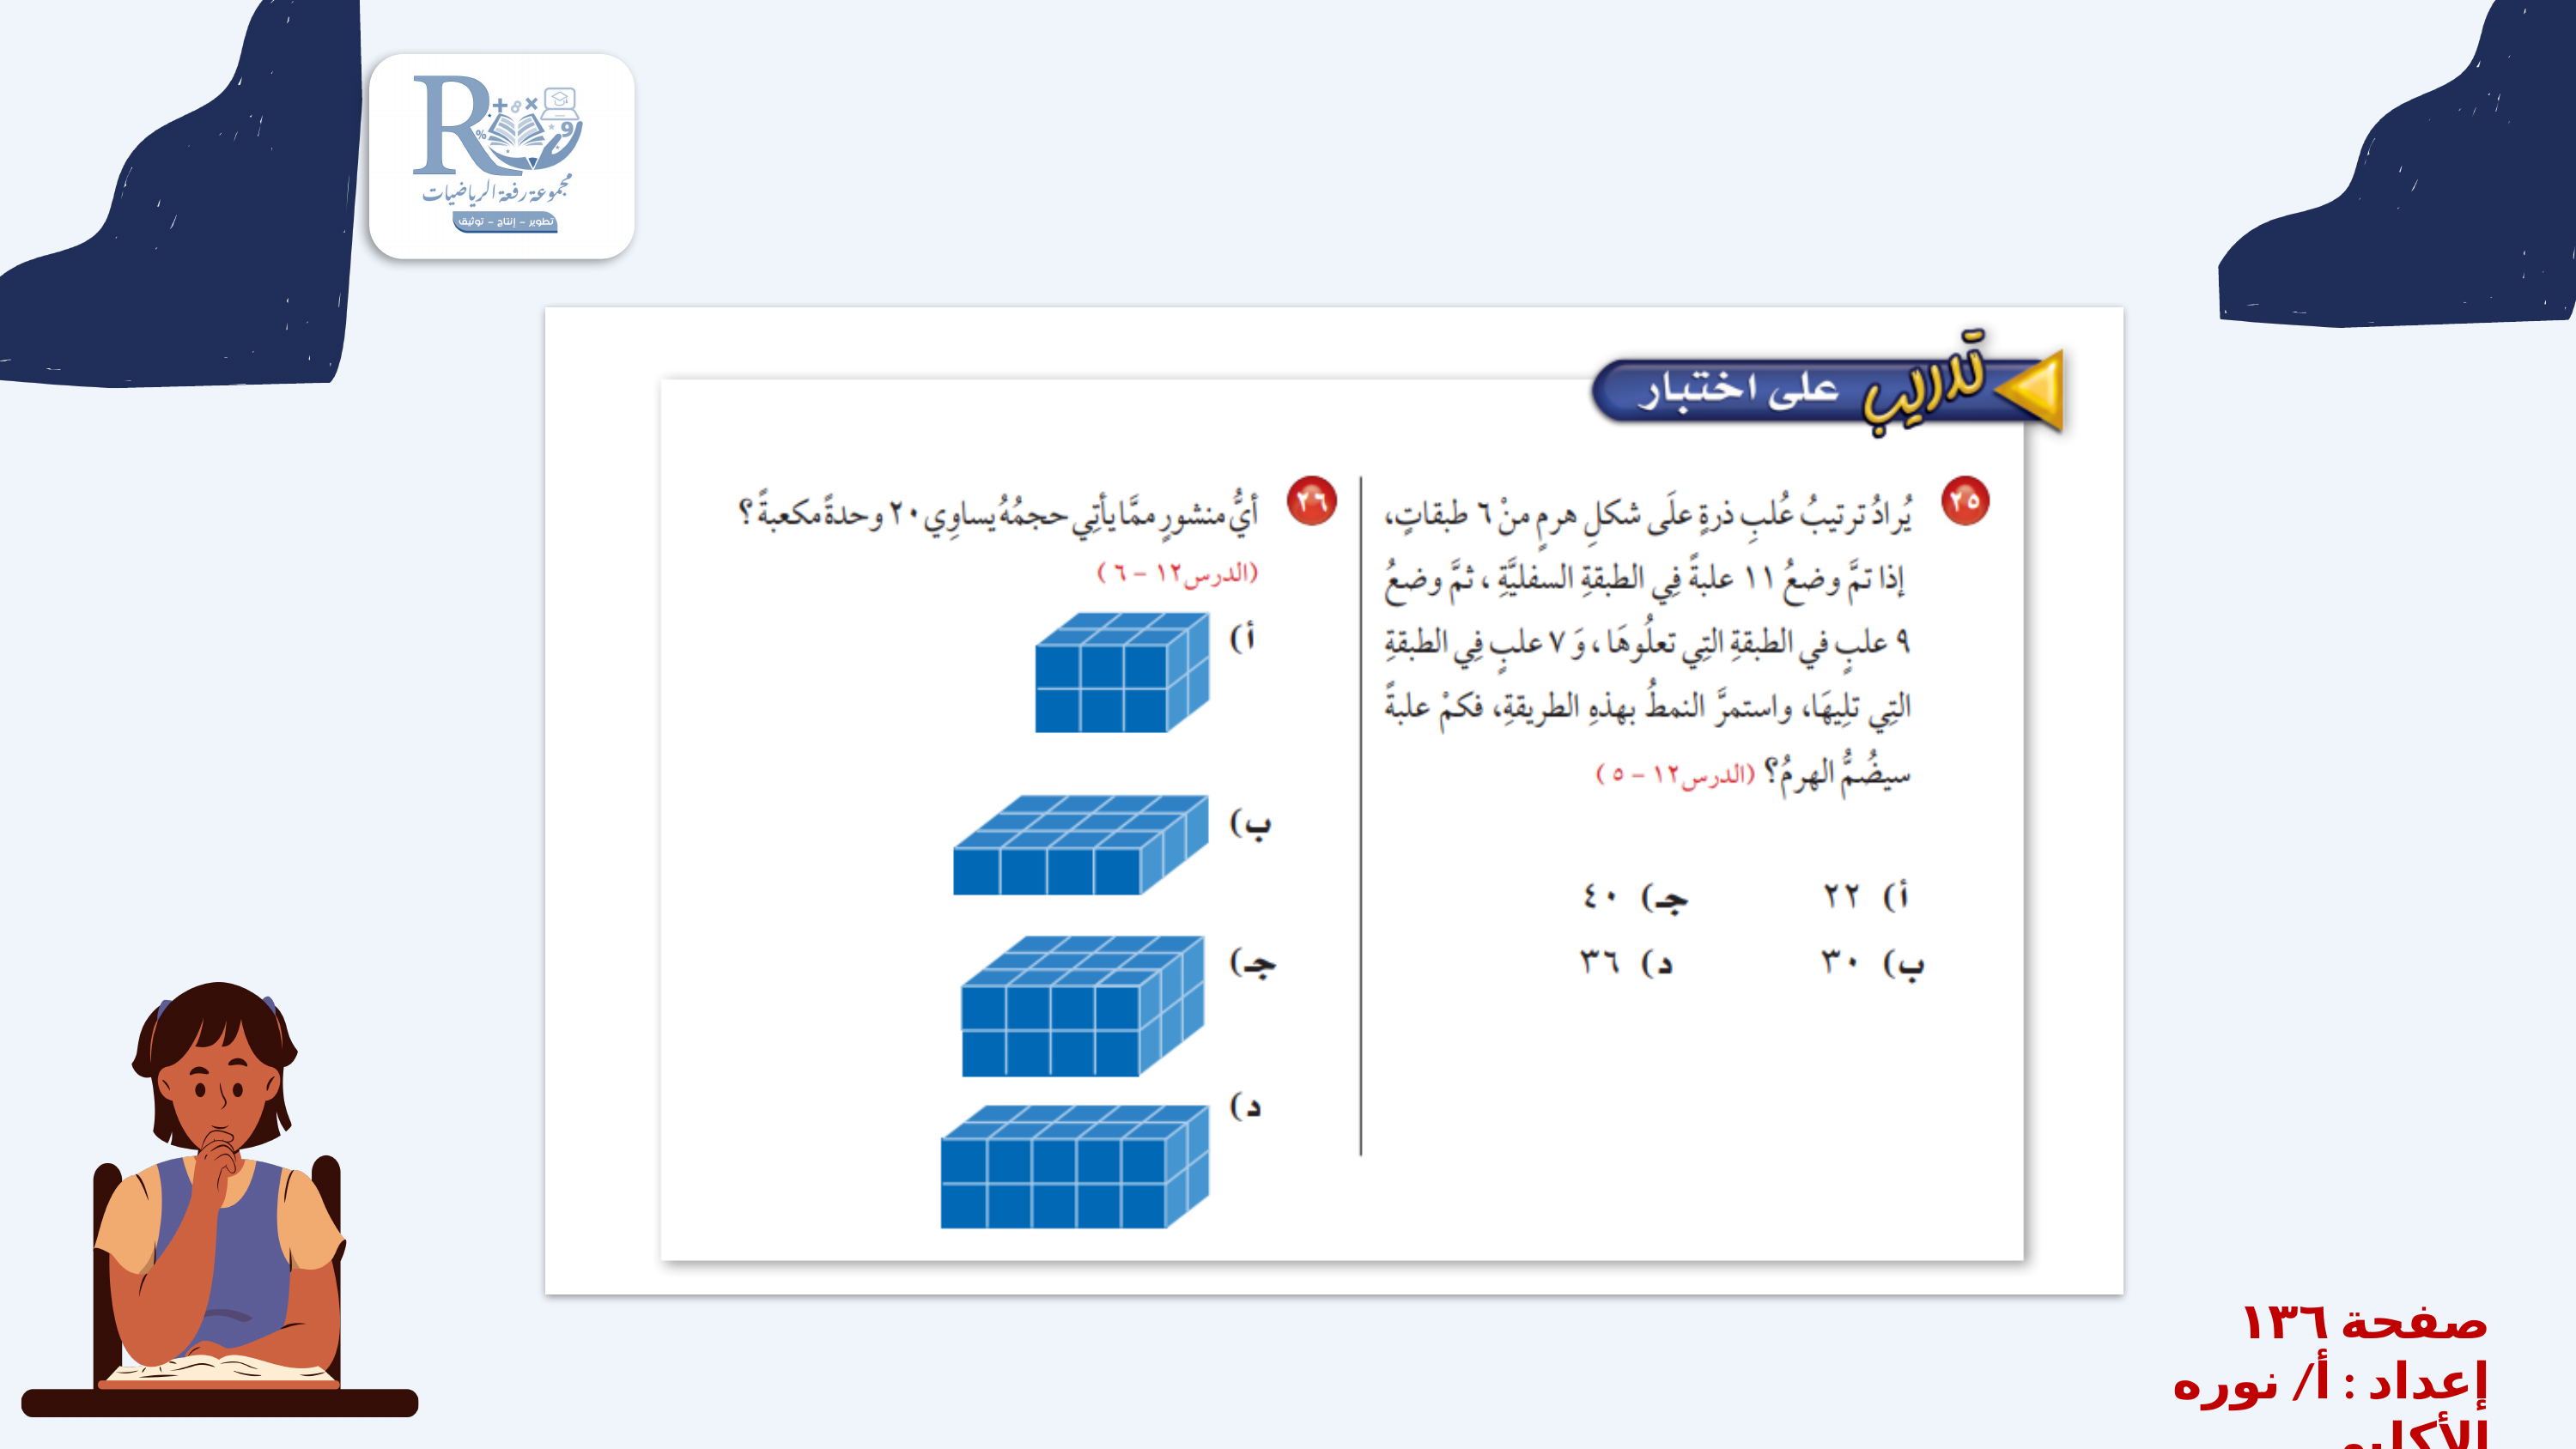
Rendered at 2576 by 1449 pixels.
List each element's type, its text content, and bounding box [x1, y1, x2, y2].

text_box صفحة ١٣٦ إعداد : أ/ نوره الأكلبي [2093, 1282, 2504, 1449]
text_box [21, 982, 419, 1417]
picture [557, 319, 2111, 1282]
text_box [2208, 0, 2576, 332]
text_box [0, 0, 370, 391]
picture [368, 53, 635, 259]
